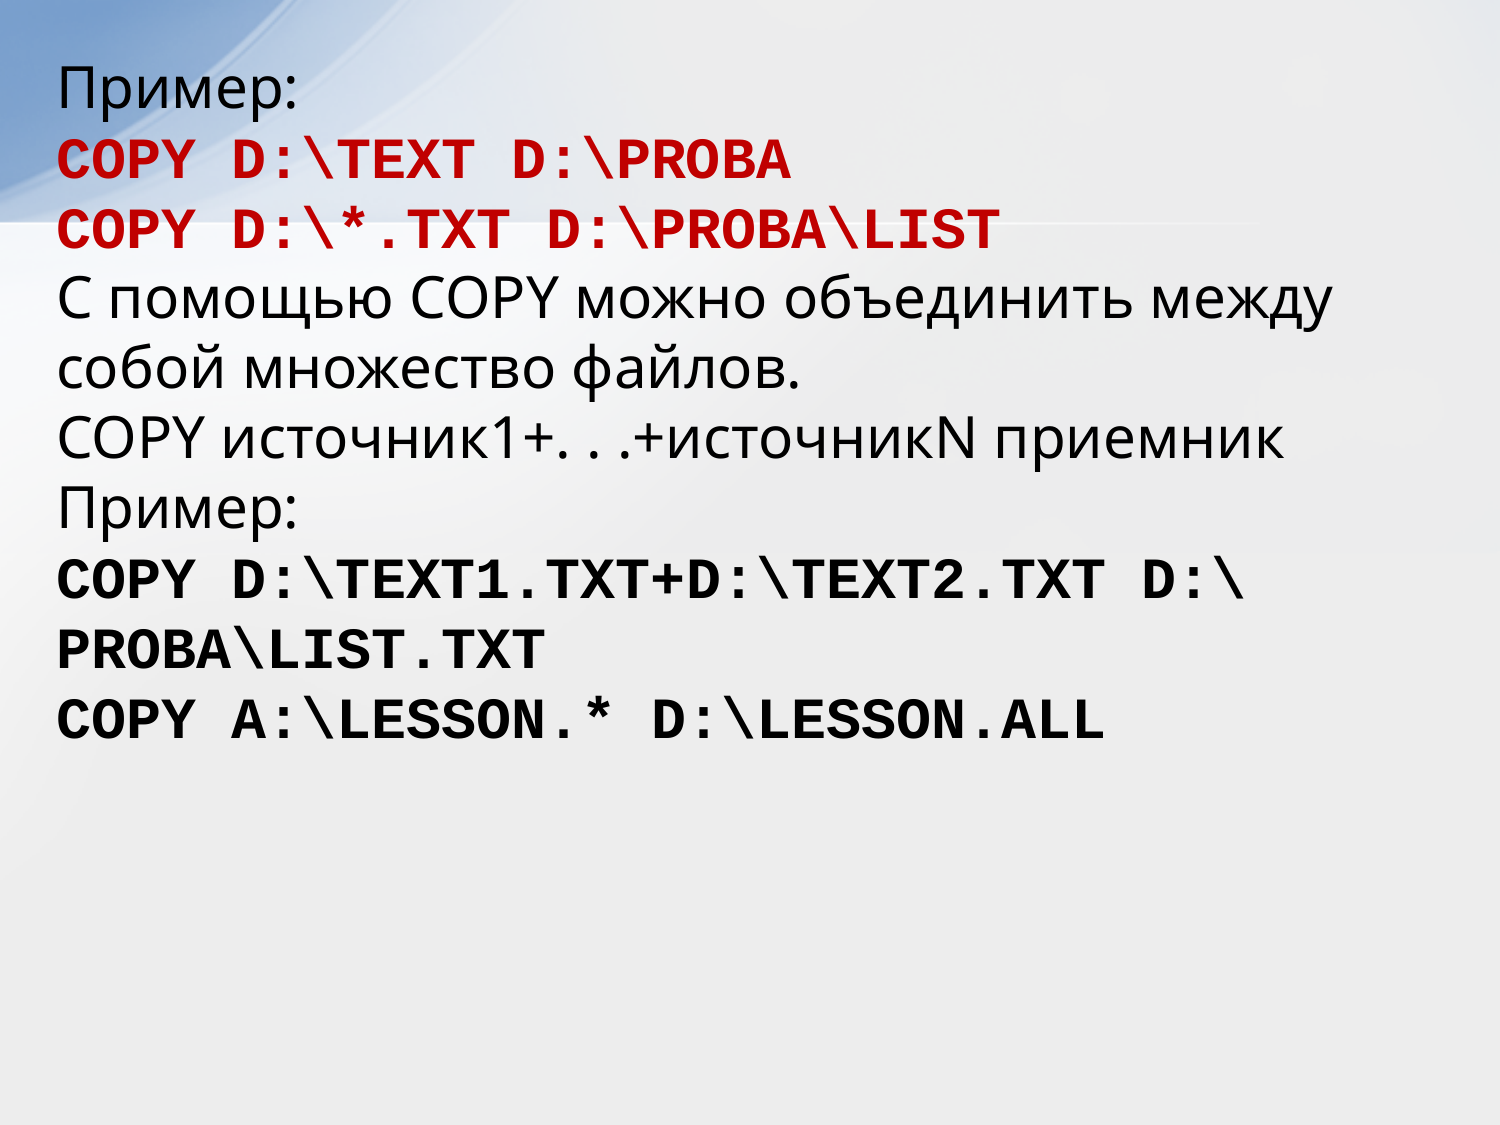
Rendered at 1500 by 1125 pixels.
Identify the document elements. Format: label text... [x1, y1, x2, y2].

text_box Пример: COPY D:\TEXT D:\PROBA COPY D:\*.ТХТ D:\PRОBA\LIST С помощью COPY можно объединить между собой множество файлов. COPY источник1+. . .+источникN приемник Пример: COPY D:\ТЕХТ1.ТХТ+D:\ТЕХТ2.ТХТ D:\PROBA\LIST.ТХТ COPY A:\LESSON.* D:\LESSON.ALL [41, 42, 1459, 803]
picture [0, 0, 1500, 1125]
